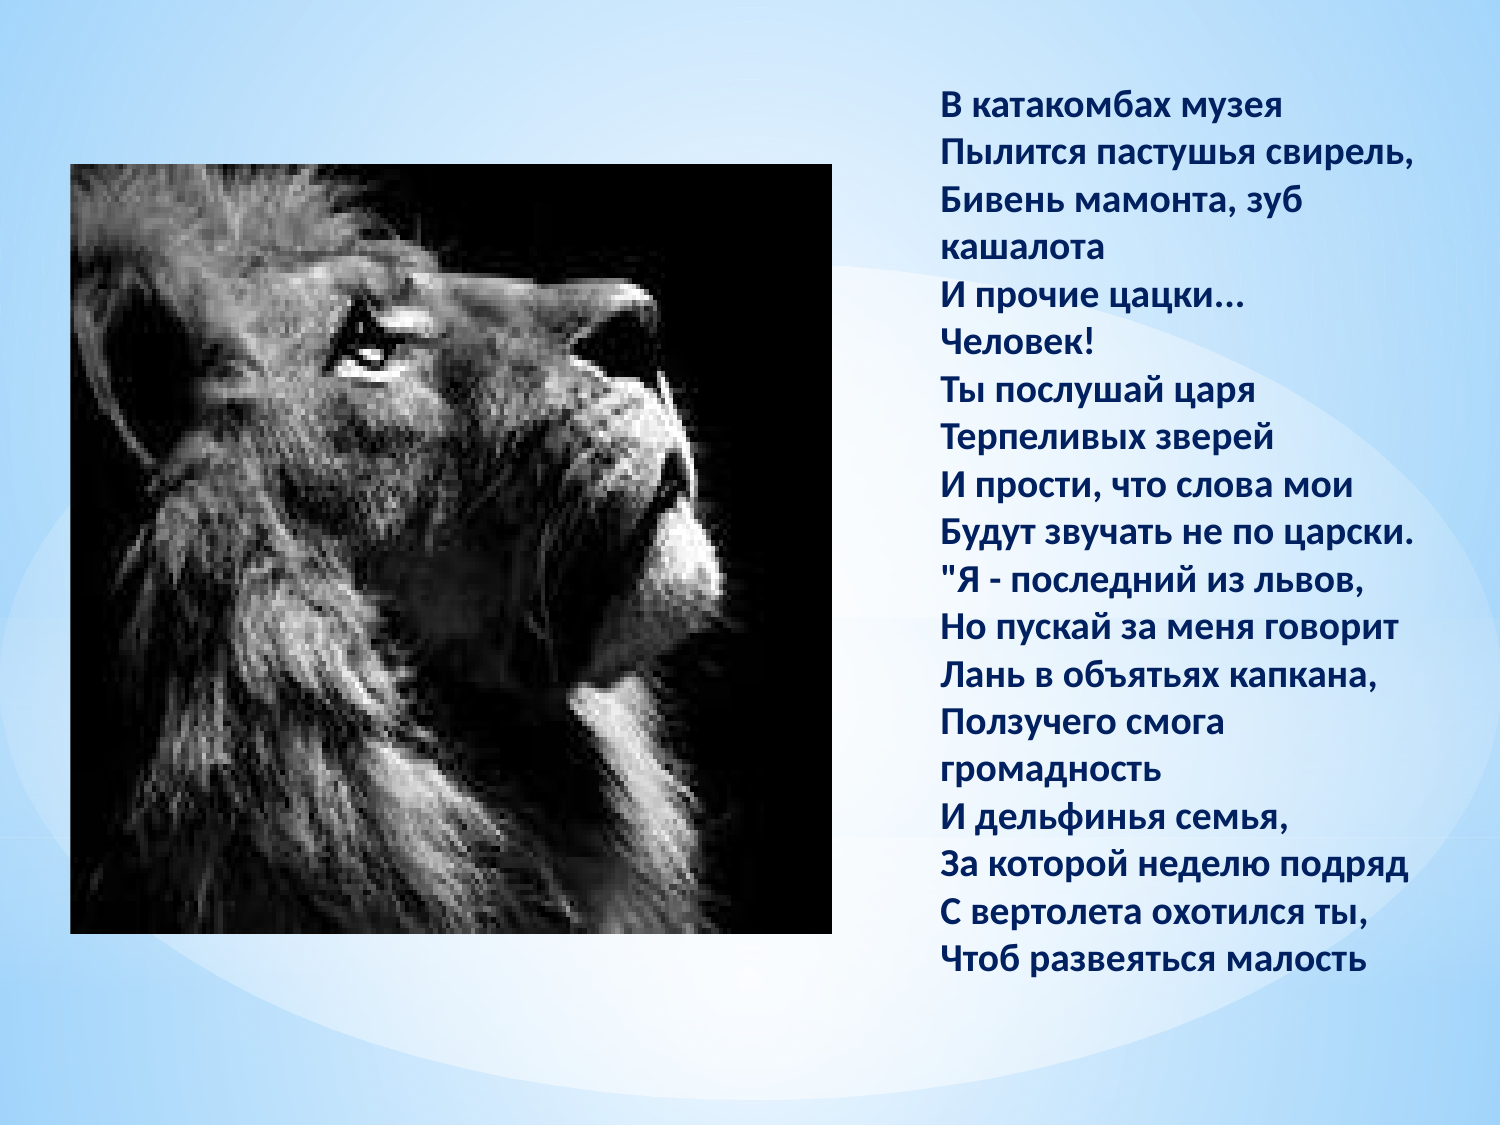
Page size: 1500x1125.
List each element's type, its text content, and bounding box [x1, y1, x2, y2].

text_box В катакомбах музея Пылится пастушья свирель, Бивень мамонта, зуб кашалота И прочие цацки... Человек! Ты послушай царя Терпеливых зверей И прости, что слова мои Будут звучать не по царски. "Я - последний из львов, Но пускай за меня говорит Лань в объятьях капкана, Ползучего смога громадность И дельфинья семья, За которой неделю подряд С вертолета охотился ты, Чтоб развеяться малость [925, 70, 1454, 988]
picture [70, 163, 833, 938]
